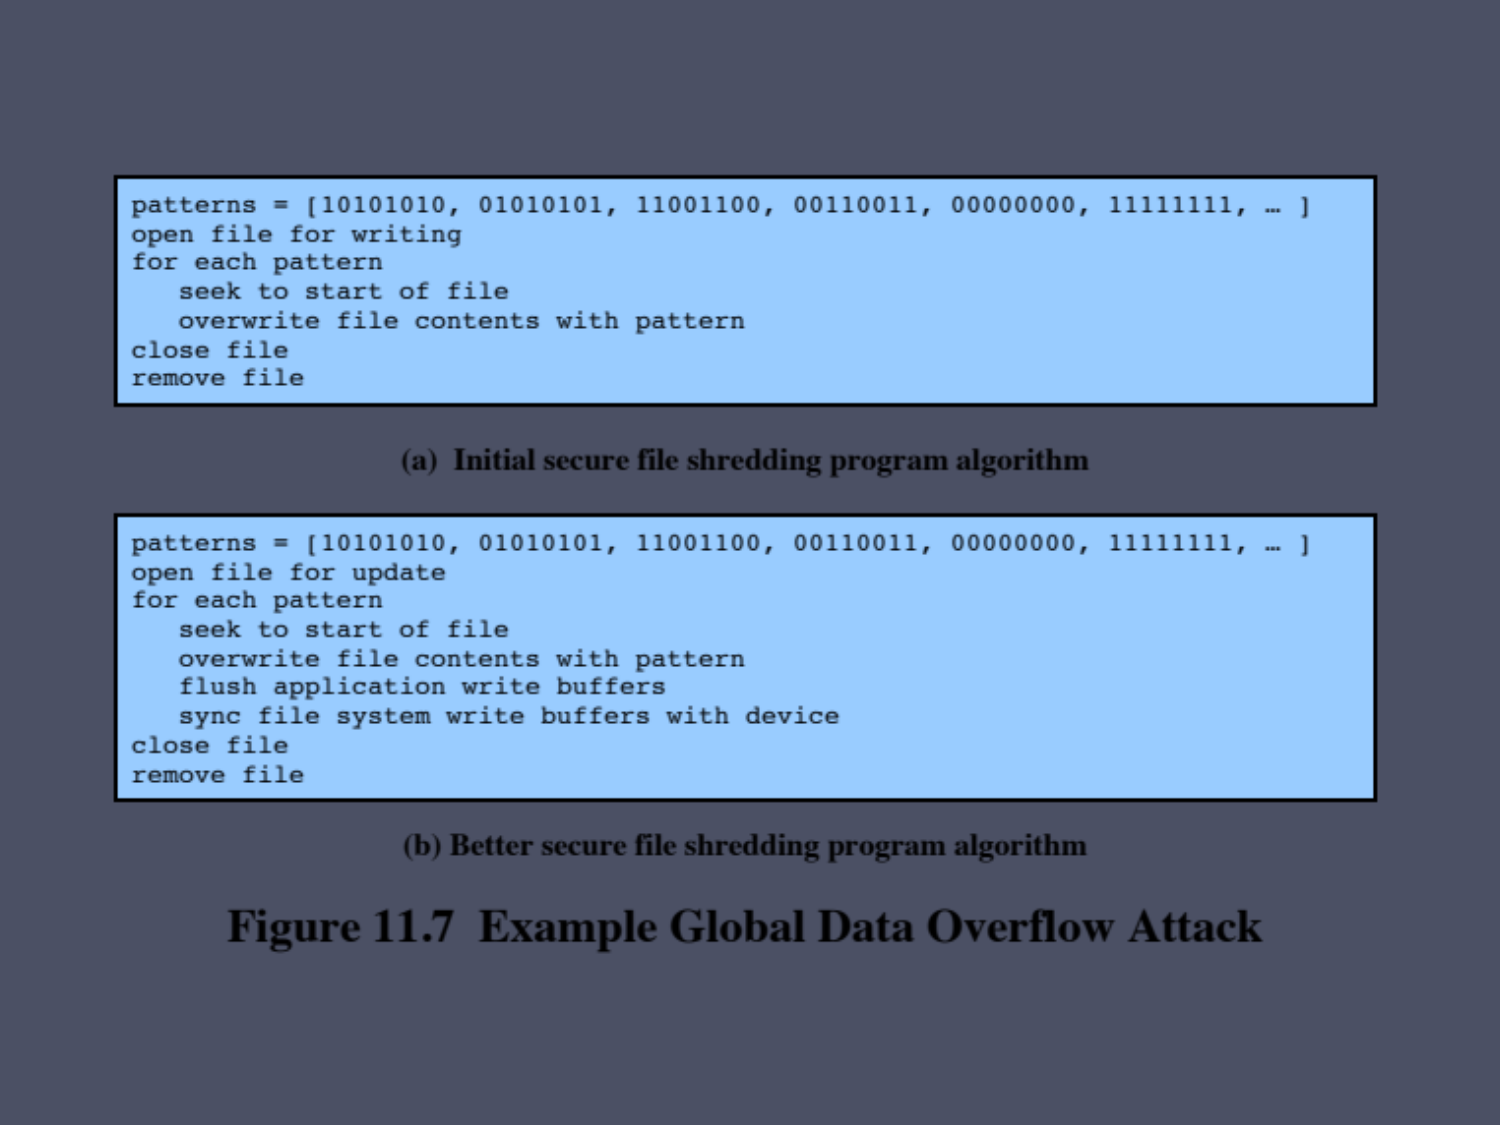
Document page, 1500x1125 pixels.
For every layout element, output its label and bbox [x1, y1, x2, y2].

picture [34, 99, 1459, 1020]
